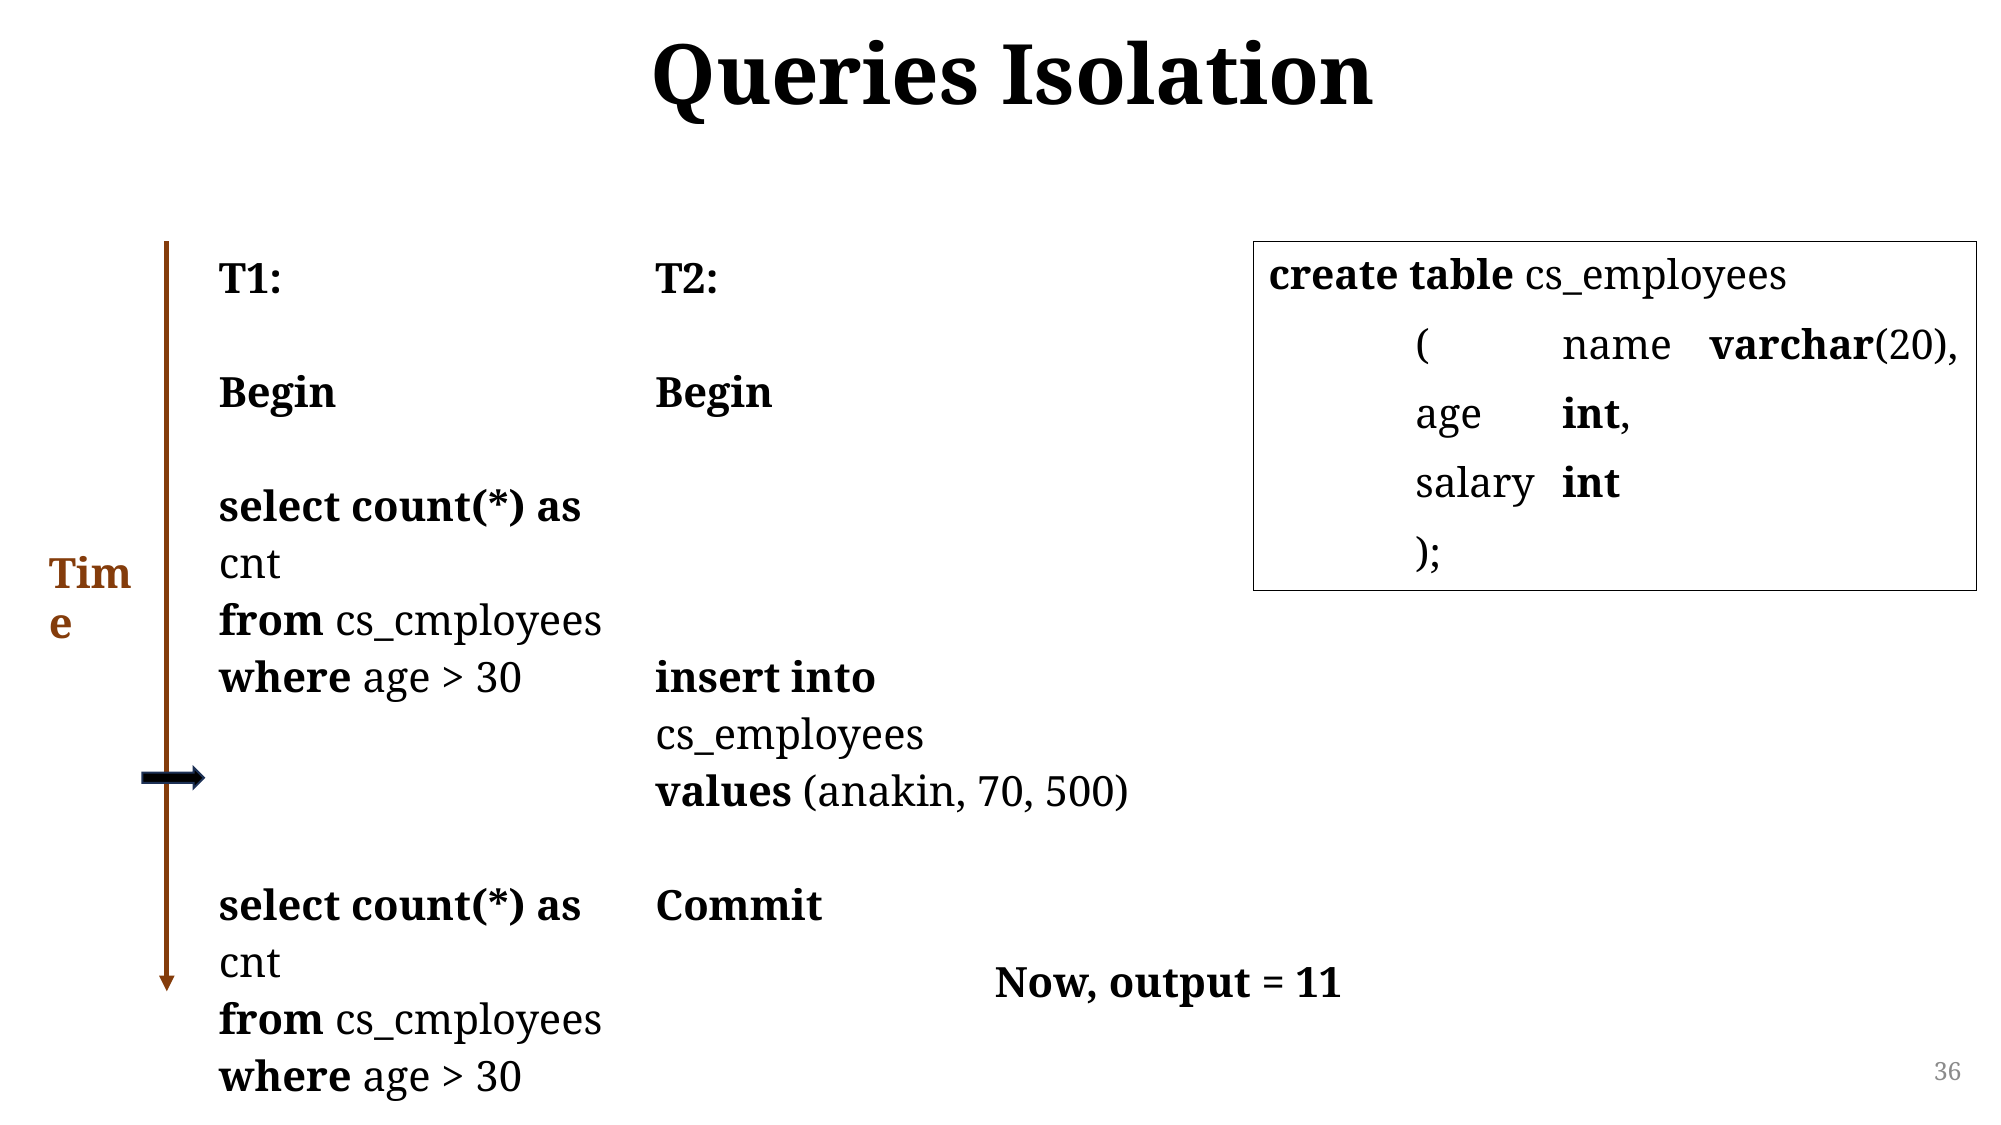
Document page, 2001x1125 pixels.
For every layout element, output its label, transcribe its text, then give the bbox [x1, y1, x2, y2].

table_header T2: Begin insert into cs_employees values (anakin, 70, 500) Commit [640, 241, 1150, 1125]
table_header T1: Begin select count(*) as cnt from cs_cmployees where age > 30 select count(*) as cnt from cs_cmployees where age > 30 Commit [204, 241, 640, 1125]
slide_number 36 [1526, 1042, 1977, 1103]
text_box Now, output = 11 [980, 923, 1410, 1013]
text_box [34, 241, 169, 992]
text_box [169, 765, 206, 791]
list create table cs_employees ( name varchar(20), age int, salary int ); [1253, 241, 1977, 591]
title Queries Isolation [150, 3, 1876, 152]
